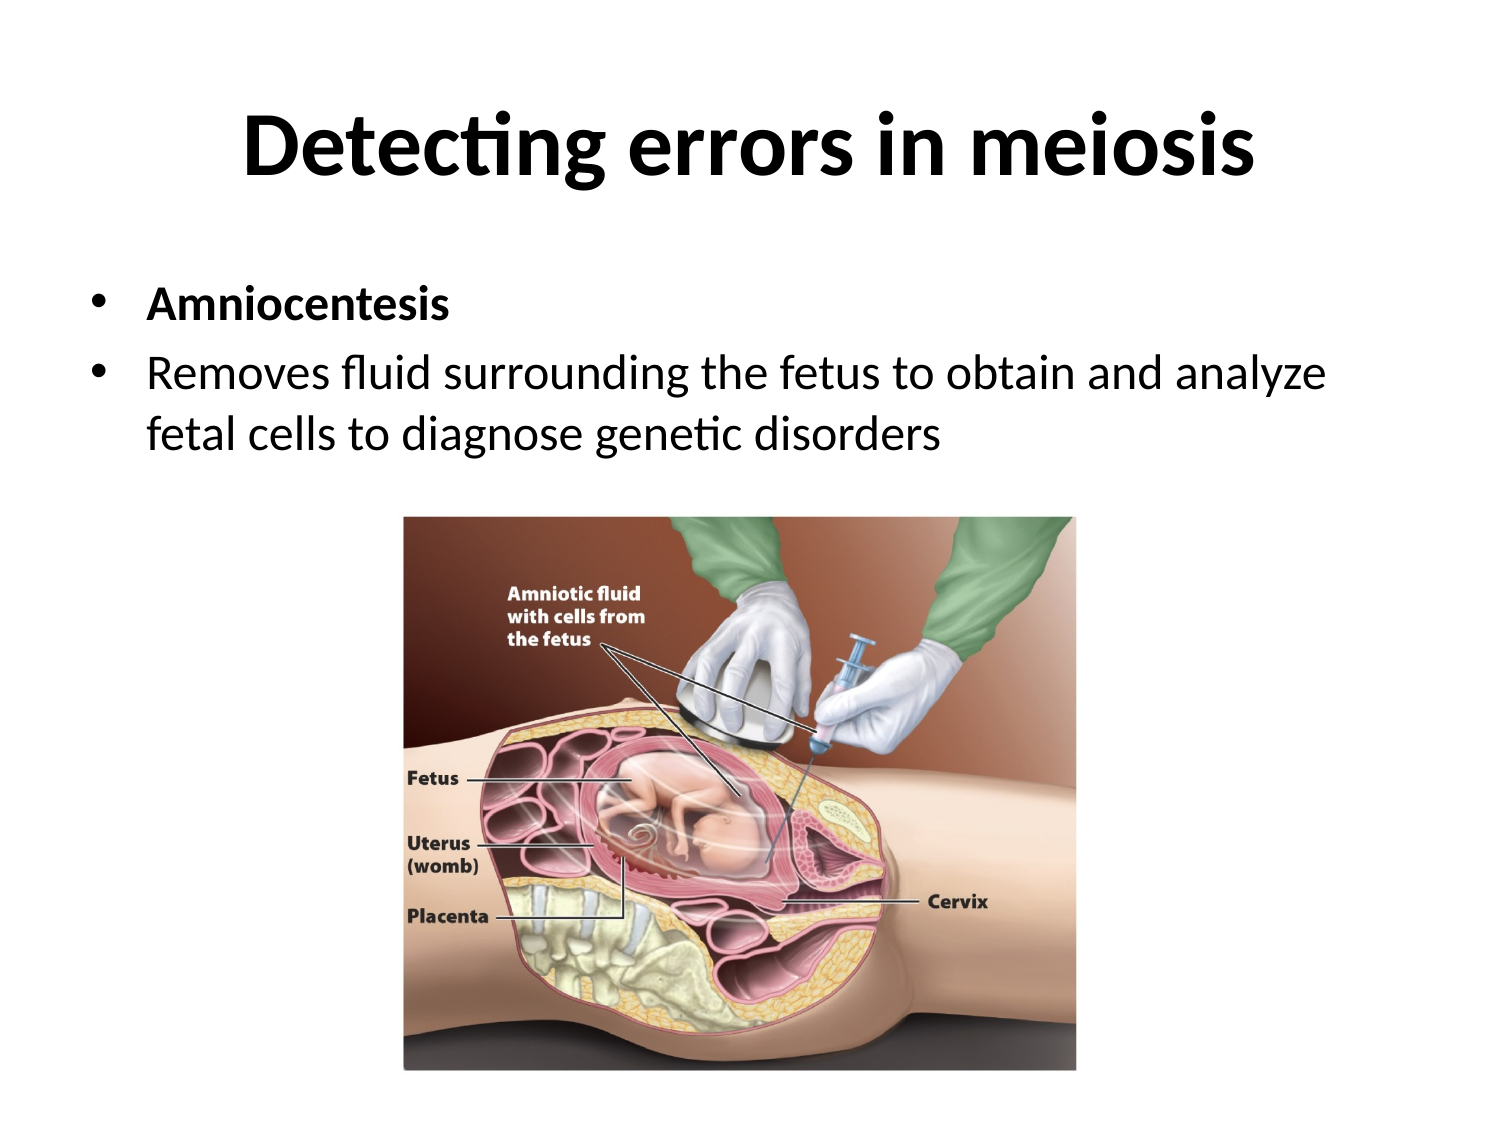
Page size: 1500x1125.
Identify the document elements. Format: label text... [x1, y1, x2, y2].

list Amniocentesis Removes fluid surrounding the fetus to obtain and analyze fetal cells to diagnose genetic disorders [75, 262, 1425, 525]
picture [399, 512, 1081, 1076]
title Detecting errors in meiosis [75, 45, 1425, 233]
